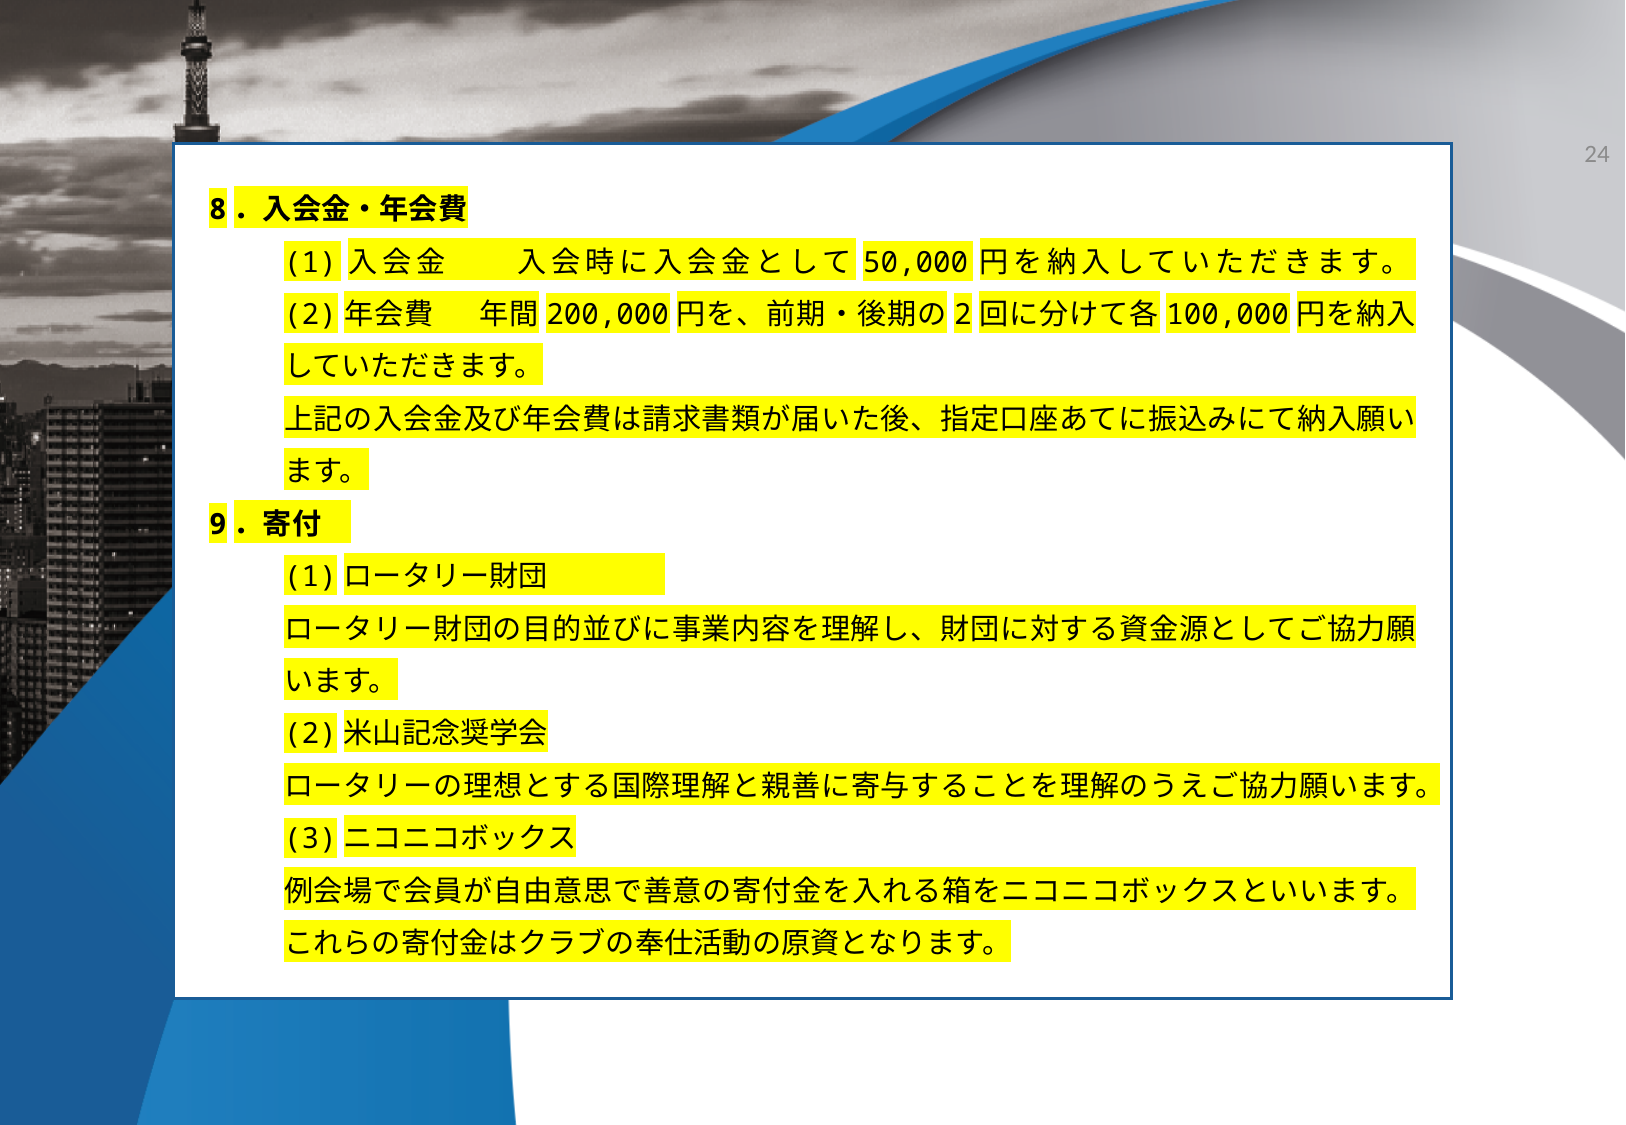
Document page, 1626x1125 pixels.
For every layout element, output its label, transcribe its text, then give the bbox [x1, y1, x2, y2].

text_box 8．入会金・年会費 (1)入会金 入会時に入会金として50,000円を納入していただきます。 (2)年会費 年間200,000円を、前期・後期の2回に分けて各100,000円を納入していただきます。 上記の入会金及び年会費は請求書類が届いた後、指定口座あてに振込みにて納入願います。 9．寄付 (1)ロータリー財団 ロータリー財団の目的並びに事業内容を理解し、財団に対する資金源としてご協力願います。 (2)米山記念奨学会 ロータリーの理想とする国際理解と親善に寄与することを理解のうえご協力願います。 (3)ニコニコボックス 例会場で会員が自由意思で善意の寄付金を入れる箱をニコニコボックスといいます。これらの寄付金はクラブの奉仕活動の原資となります。 [173, 142, 1452, 1000]
picture [0, 0, 1625, 1125]
slide_number 24 [1259, 128, 1625, 178]
